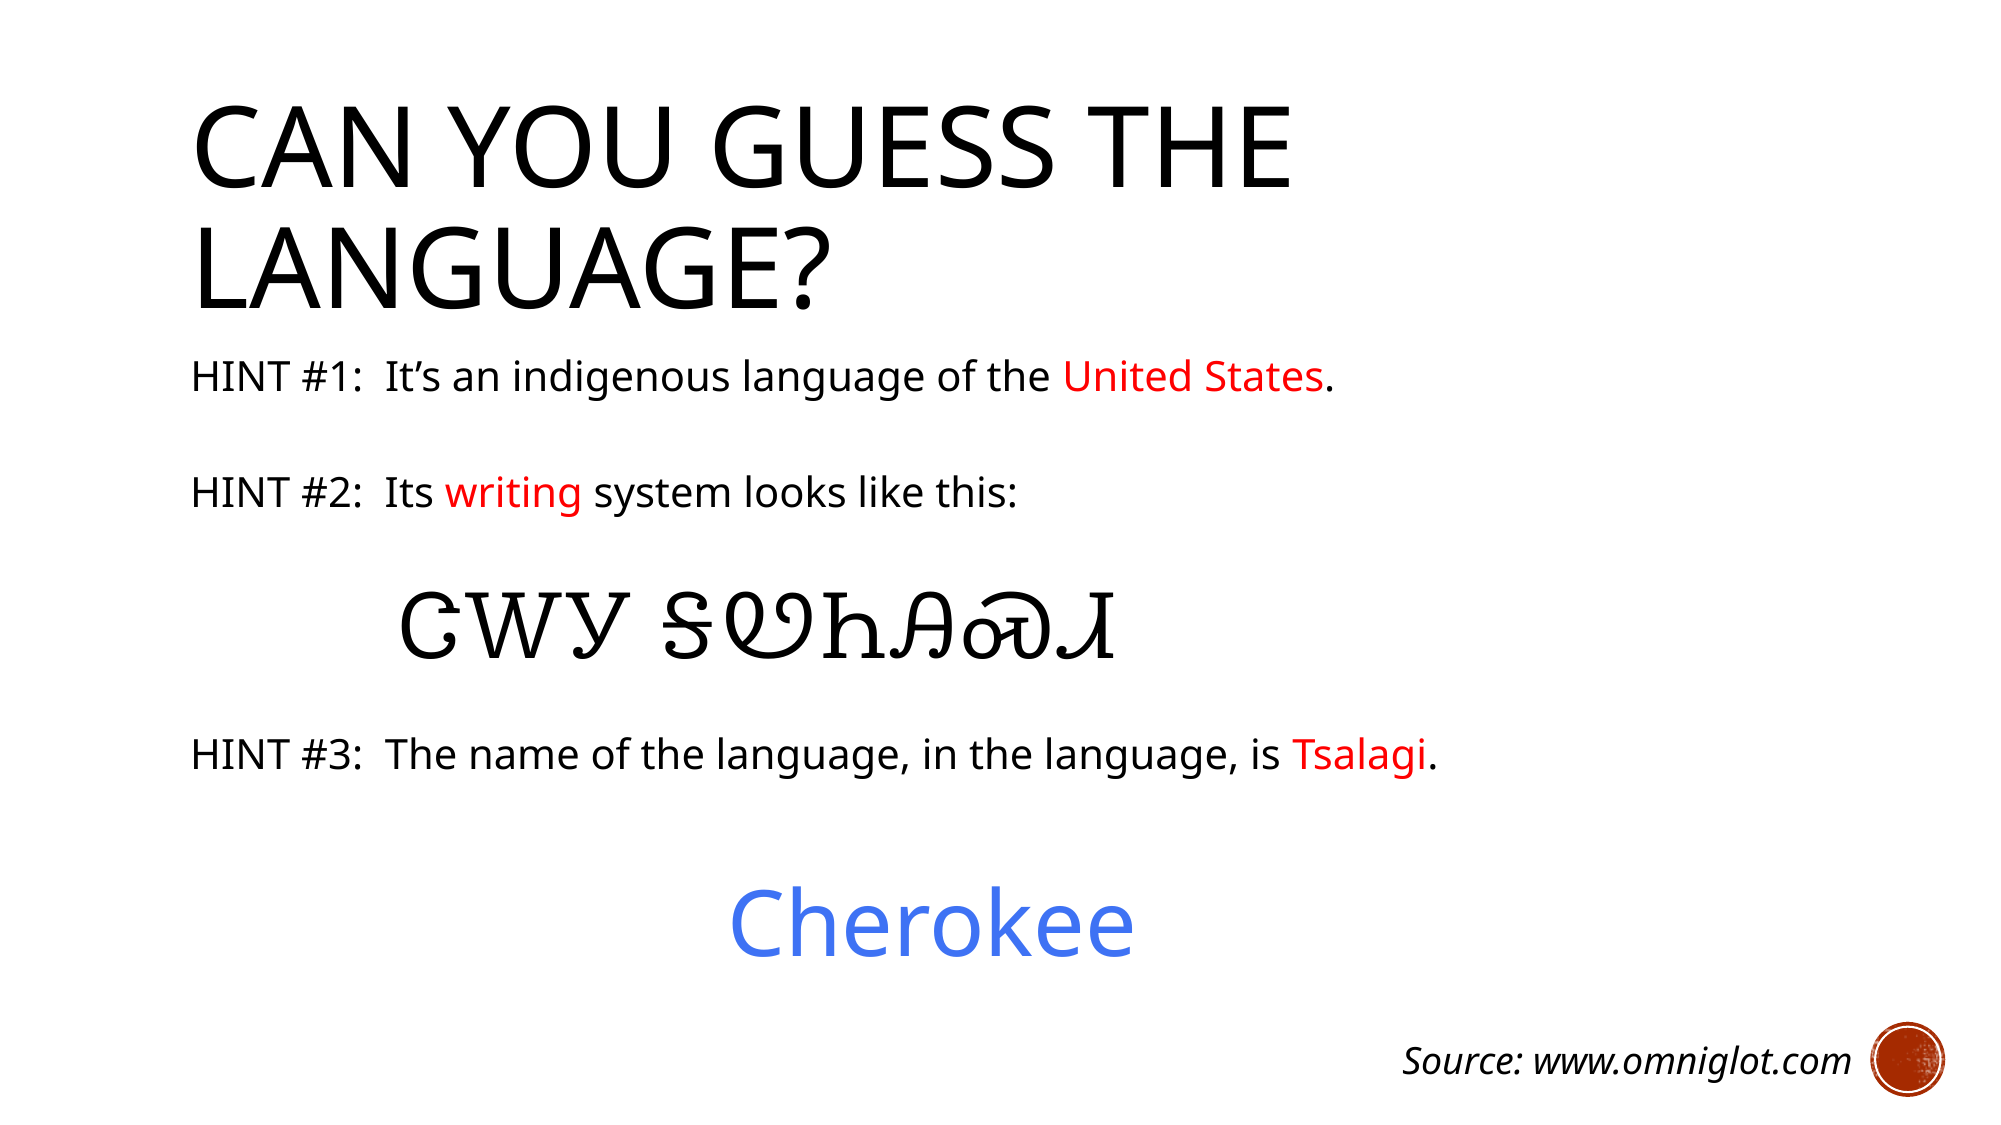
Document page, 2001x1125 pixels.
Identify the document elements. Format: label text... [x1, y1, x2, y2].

text_box HINT #1: It’s an indigenous language of the United States. [175, 348, 1826, 423]
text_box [179, 462, 1749, 682]
title CAN YOU GUESS THE LANGUAGE? [175, 79, 1826, 344]
text_box Source: www.omniglot.com [1387, 1029, 1894, 1090]
text_box HINT #3: The name of the language, in the language, is Tsalagi. [175, 720, 1713, 786]
text_box Cherokee [712, 856, 1176, 982]
